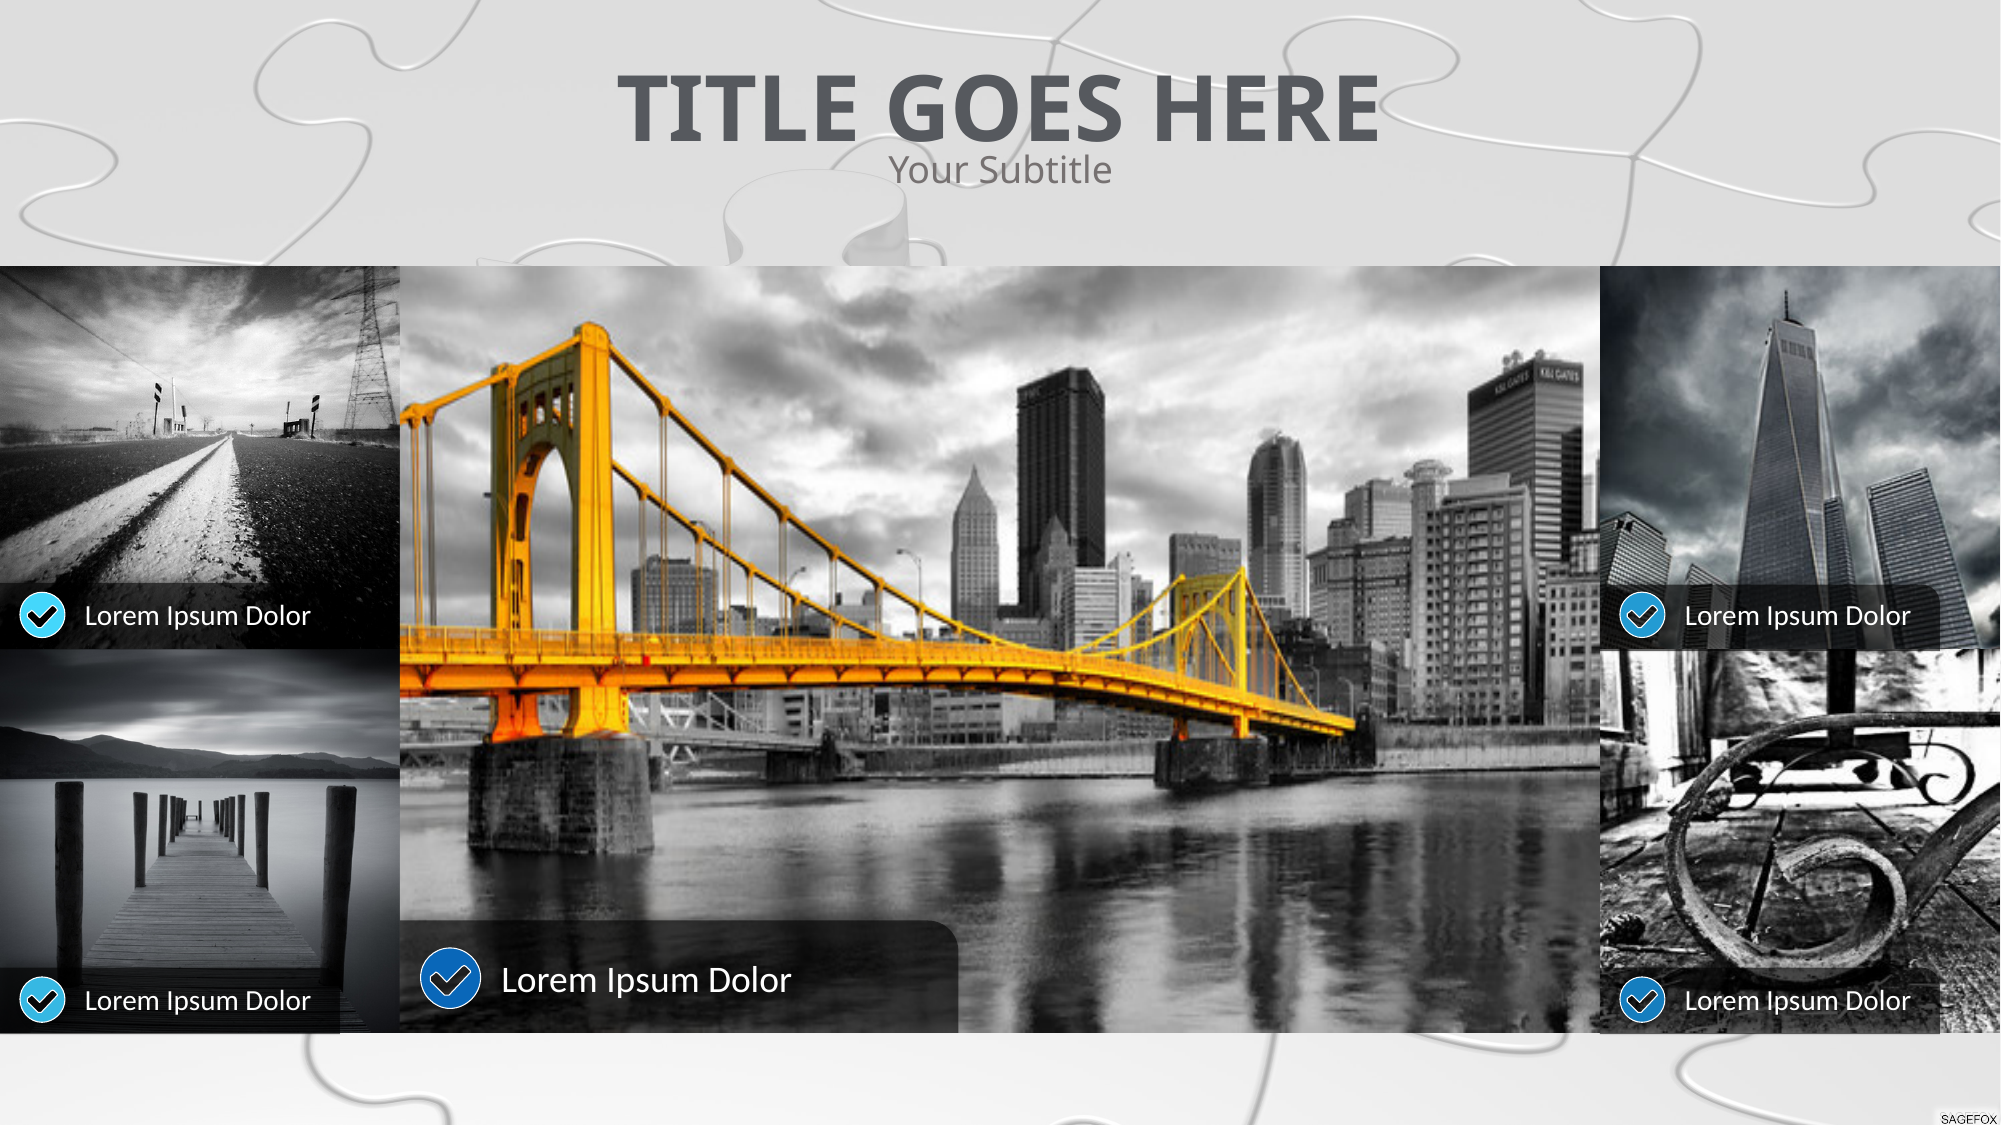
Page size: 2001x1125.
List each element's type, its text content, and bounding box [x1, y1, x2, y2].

text_box Lorem Ipsum Dolor [1684, 981, 1940, 1017]
picture [1938, 1114, 1999, 1125]
text_box [0, 648, 399, 1034]
text_box [1619, 976, 1665, 1023]
text_box [1601, 265, 2000, 648]
text_box [399, 265, 1601, 1034]
text_box [0, 966, 341, 1036]
text_box [1619, 592, 1665, 638]
text_box [398, 919, 960, 1034]
text_box [1601, 648, 2000, 1034]
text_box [548, 42, 1452, 199]
text_box [1598, 966, 1941, 1036]
text_box [1598, 583, 1941, 653]
text_box [19, 592, 65, 638]
text_box Lorem Ipsum Dolor [84, 596, 340, 632]
text_box Lorem Ipsum Dolor [1684, 596, 1940, 632]
text_box [0, 265, 399, 648]
text_box [420, 947, 481, 1009]
text_box [19, 976, 65, 1023]
text_box Lorem Ipsum Dolor [84, 981, 340, 1017]
text_box Lorem Ipsum Dolor [501, 955, 864, 1001]
text_box [0, 581, 341, 651]
